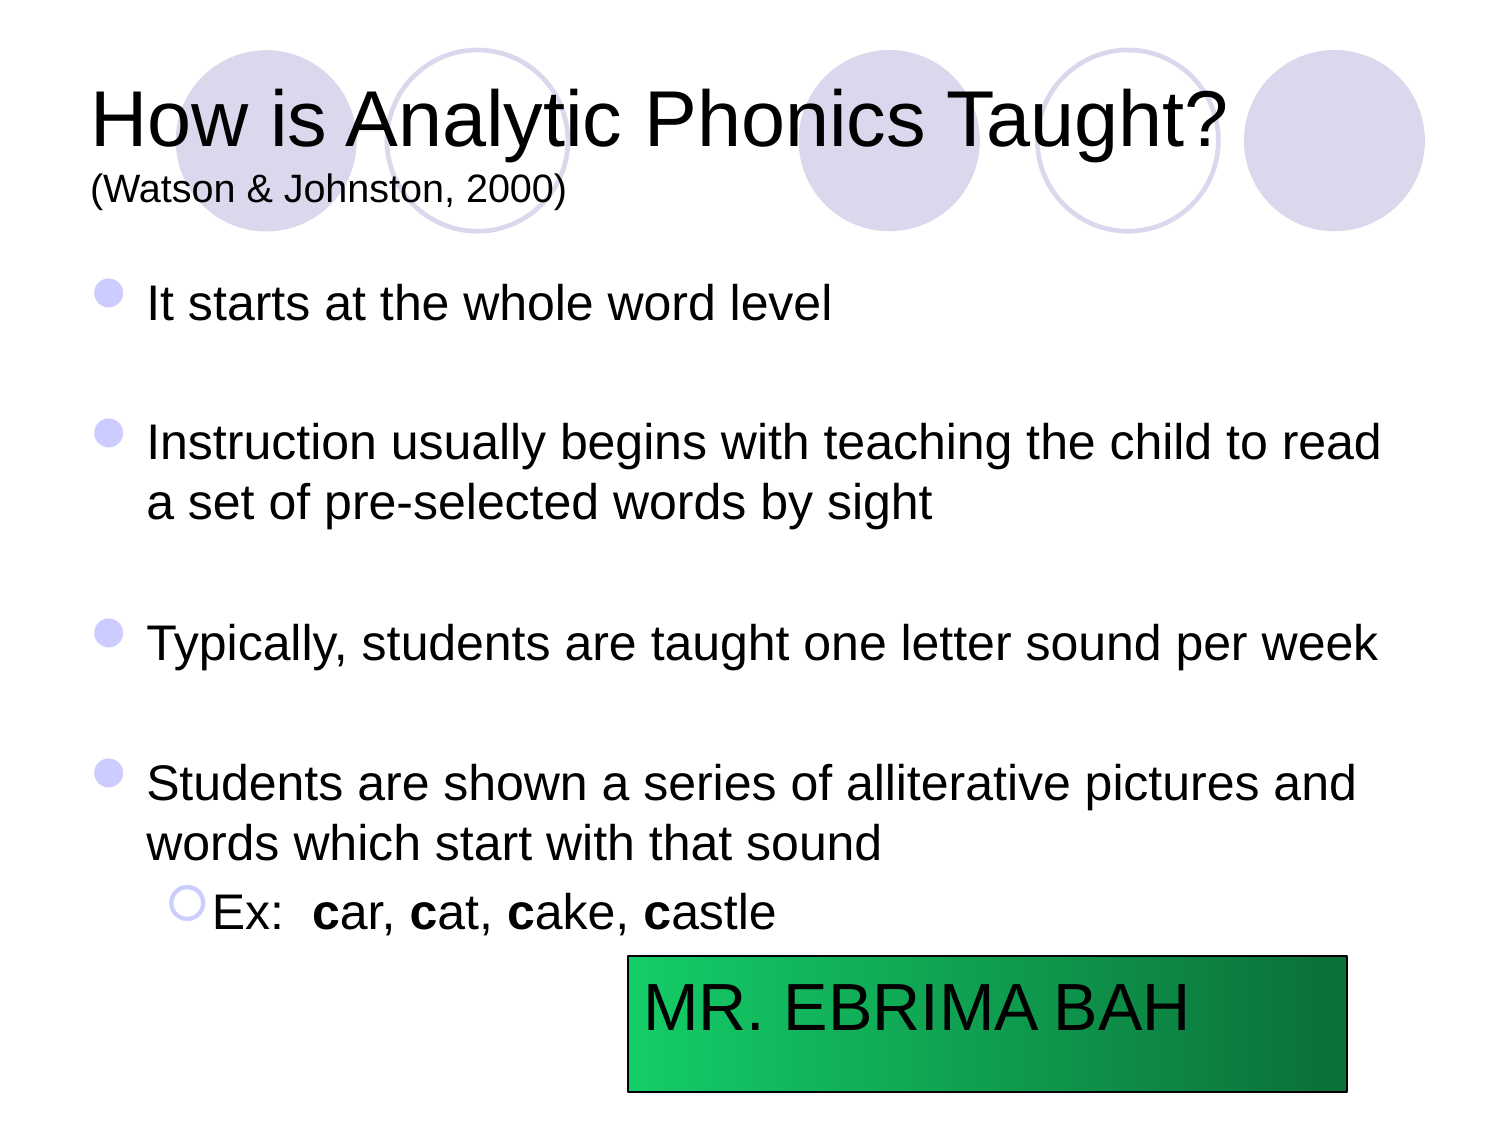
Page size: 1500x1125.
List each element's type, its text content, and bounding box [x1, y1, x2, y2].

list It starts at the whole word level Instruction usually begins with teaching the child to read a set of pre-selected words by sight Typically, students are taught one letter sound per week Students are shown a series of alliterative pictures and words which start with that sound Ex: car, cat, cake, castle [74, 262, 1426, 1006]
title How is Analytic Phonics Taught? (Watson & Johnston, 2000) [74, 44, 1426, 233]
text_box MR. EBRIMA BAH [628, 956, 1347, 1093]
